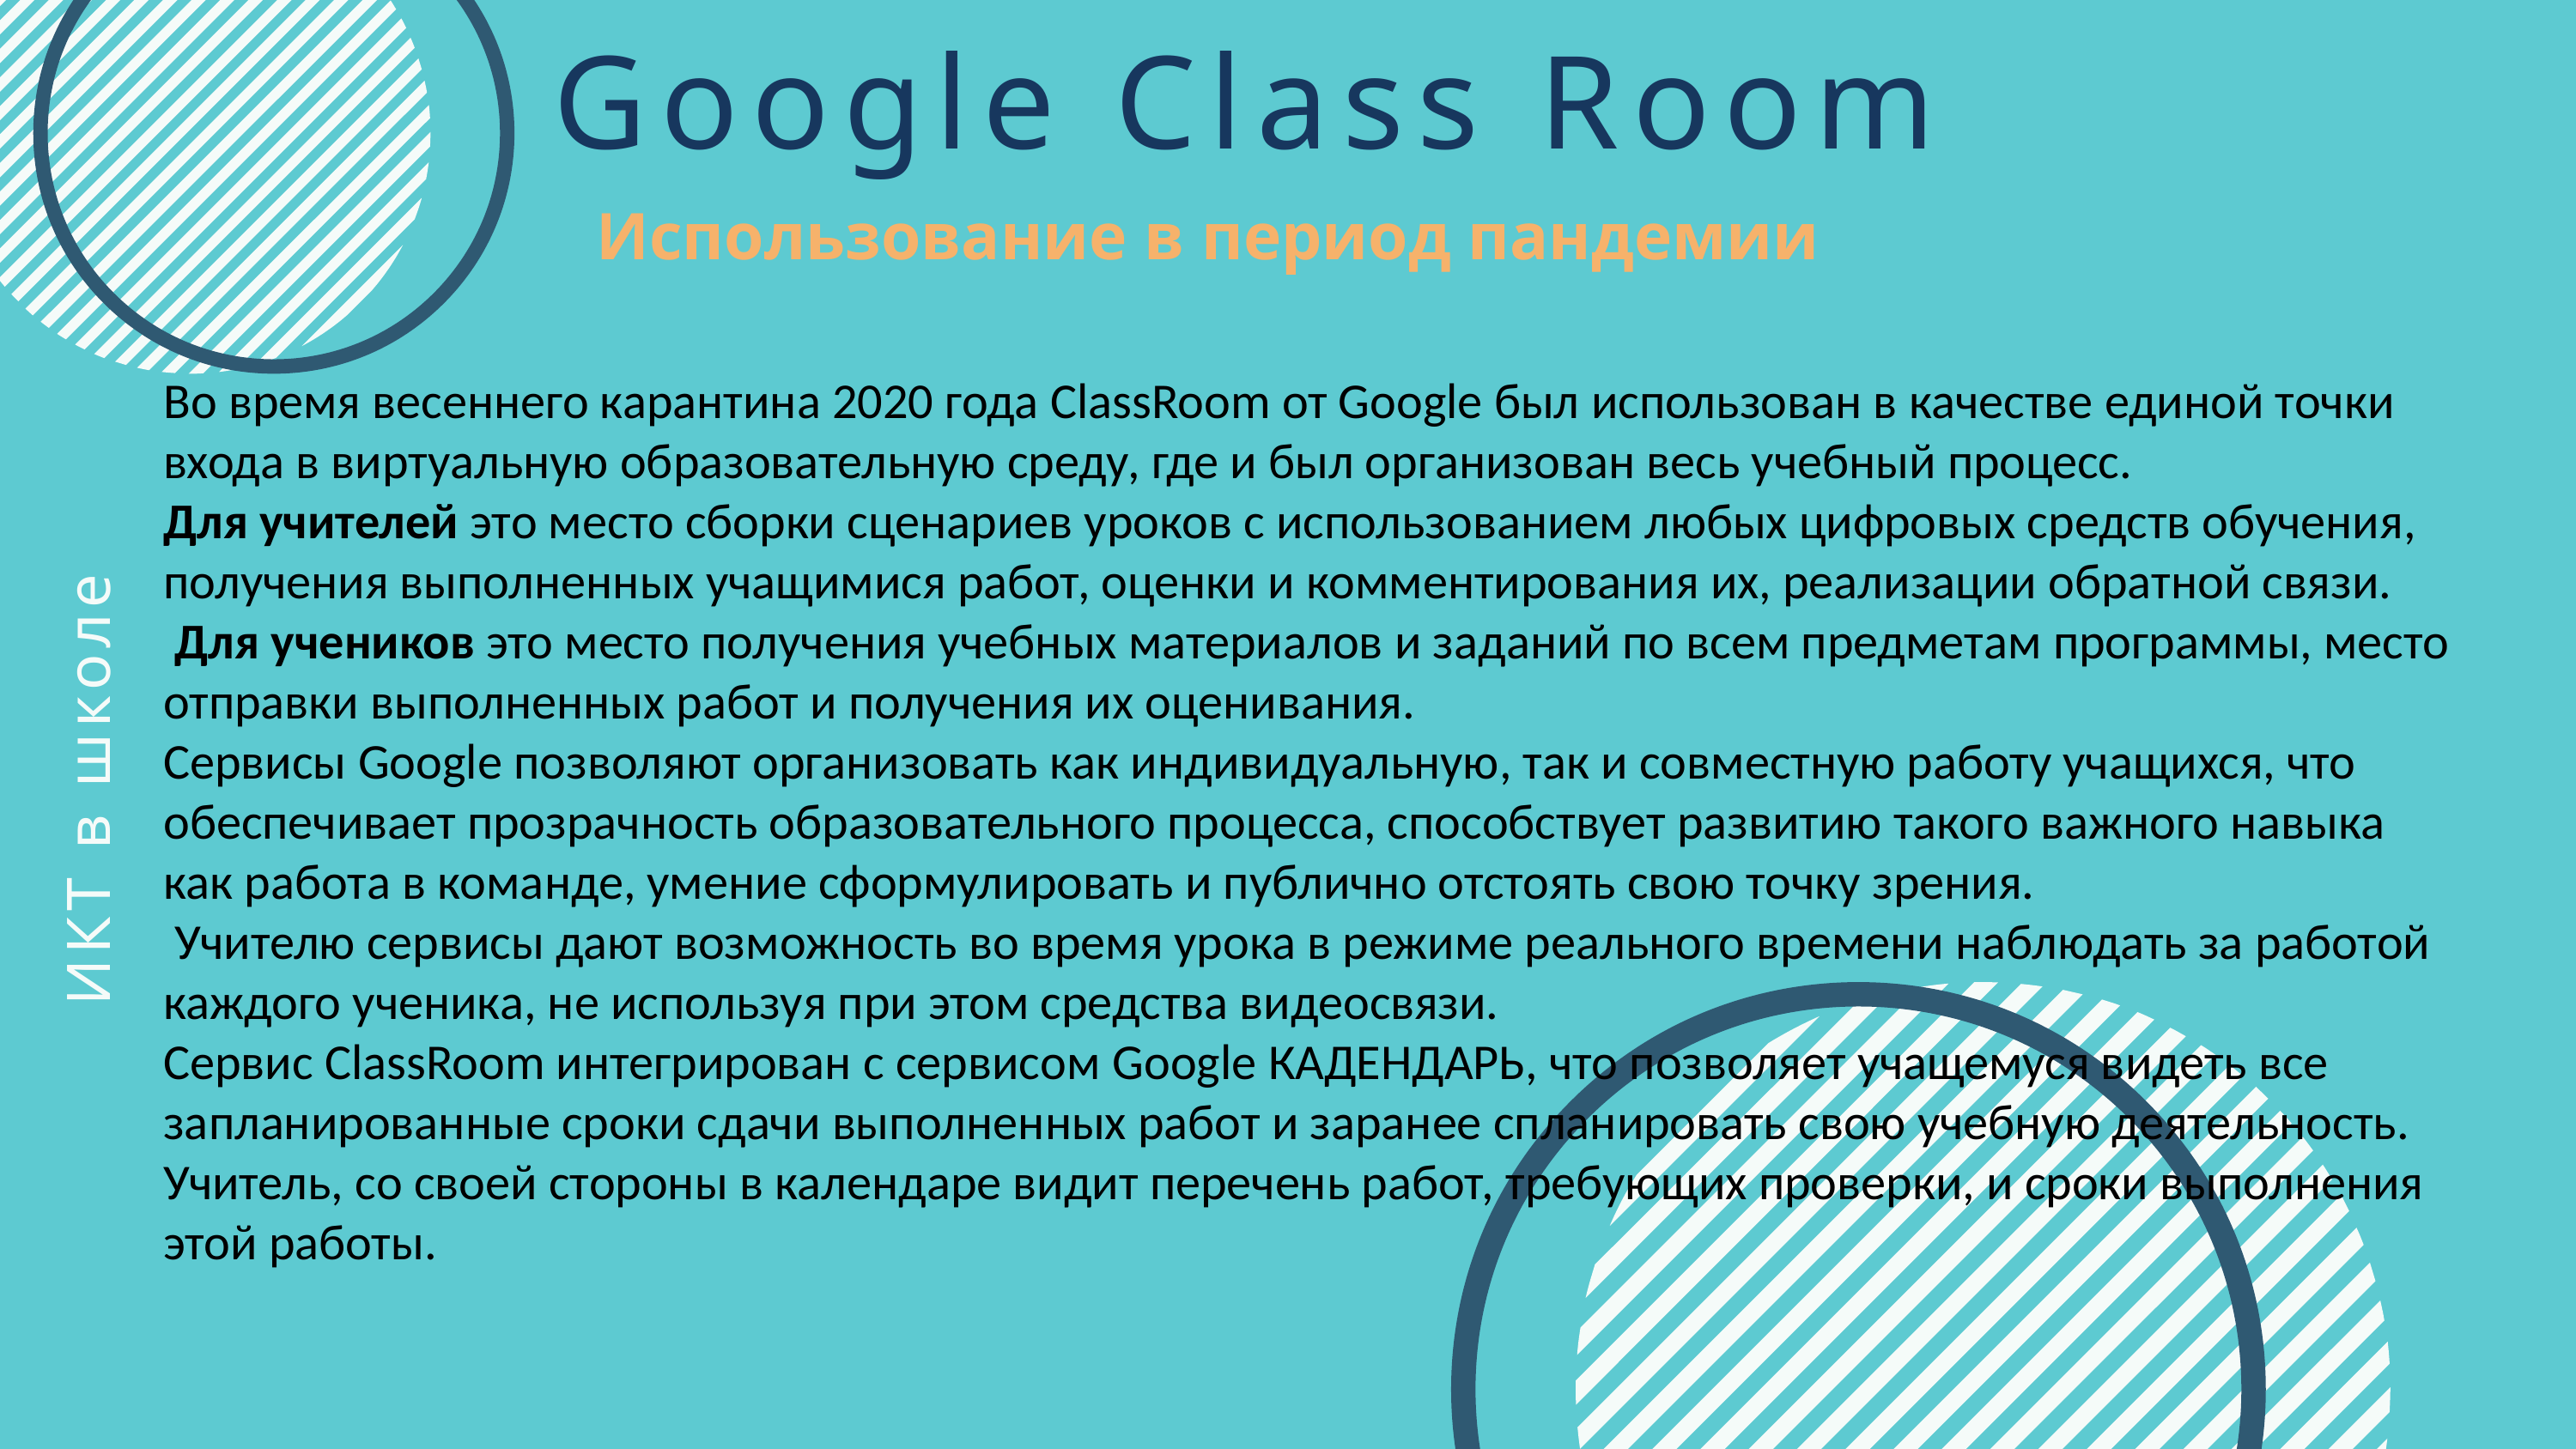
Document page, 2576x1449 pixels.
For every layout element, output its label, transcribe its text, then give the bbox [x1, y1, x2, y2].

text_box Google Class Room [553, 39, 2496, 310]
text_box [0, 0, 515, 374]
text_box Использование в период пандемии [573, 150, 2415, 317]
text_box Во время весеннего карантина 2020 года ClassRoom от Google был использован в качестве единой точки входа в виртуальную образовательную среду, где и был организован весь учебный процесс. Для учителей это место сборки сценариев уроков с использованием любых цифровых средств обучения, получения выполненных учащимися работ, оценки и комментирования их, реализации обратной связи. Для учеников это место получения учебных материалов и заданий по всем предметам программы, место отправки выполненных работ и получения их оценивания. Сервисы Google позволяют организовать как индивидуальную, так и совместную работу учащихся, что обеспечивает прозрачность образовательного процесса, способствует развитию такого важного навыка как работа в команде, умение сформулировать и публично отстоять свою точку зрения. Учителю сервисы дают возможность во время урока в режиме реального времени наблюдать за работой каждого ученика, не используя при этом средства видеосвязи. Сервис ClassRoom интегрирован с сервисом Google КАДЕНДАРЬ, что позволяет учащемуся видеть все запланированные сроки сдачи выполненных работ и заранее спланировать свою учебную деятельность. Учитель, со своей стороны в календаре видит перечень работ, требующих проверки, и сроки выполнения этой работы. [150, 361, 2476, 1328]
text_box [1450, 981, 2391, 1449]
text_box ИКТ в школе [50, 553, 123, 1006]
